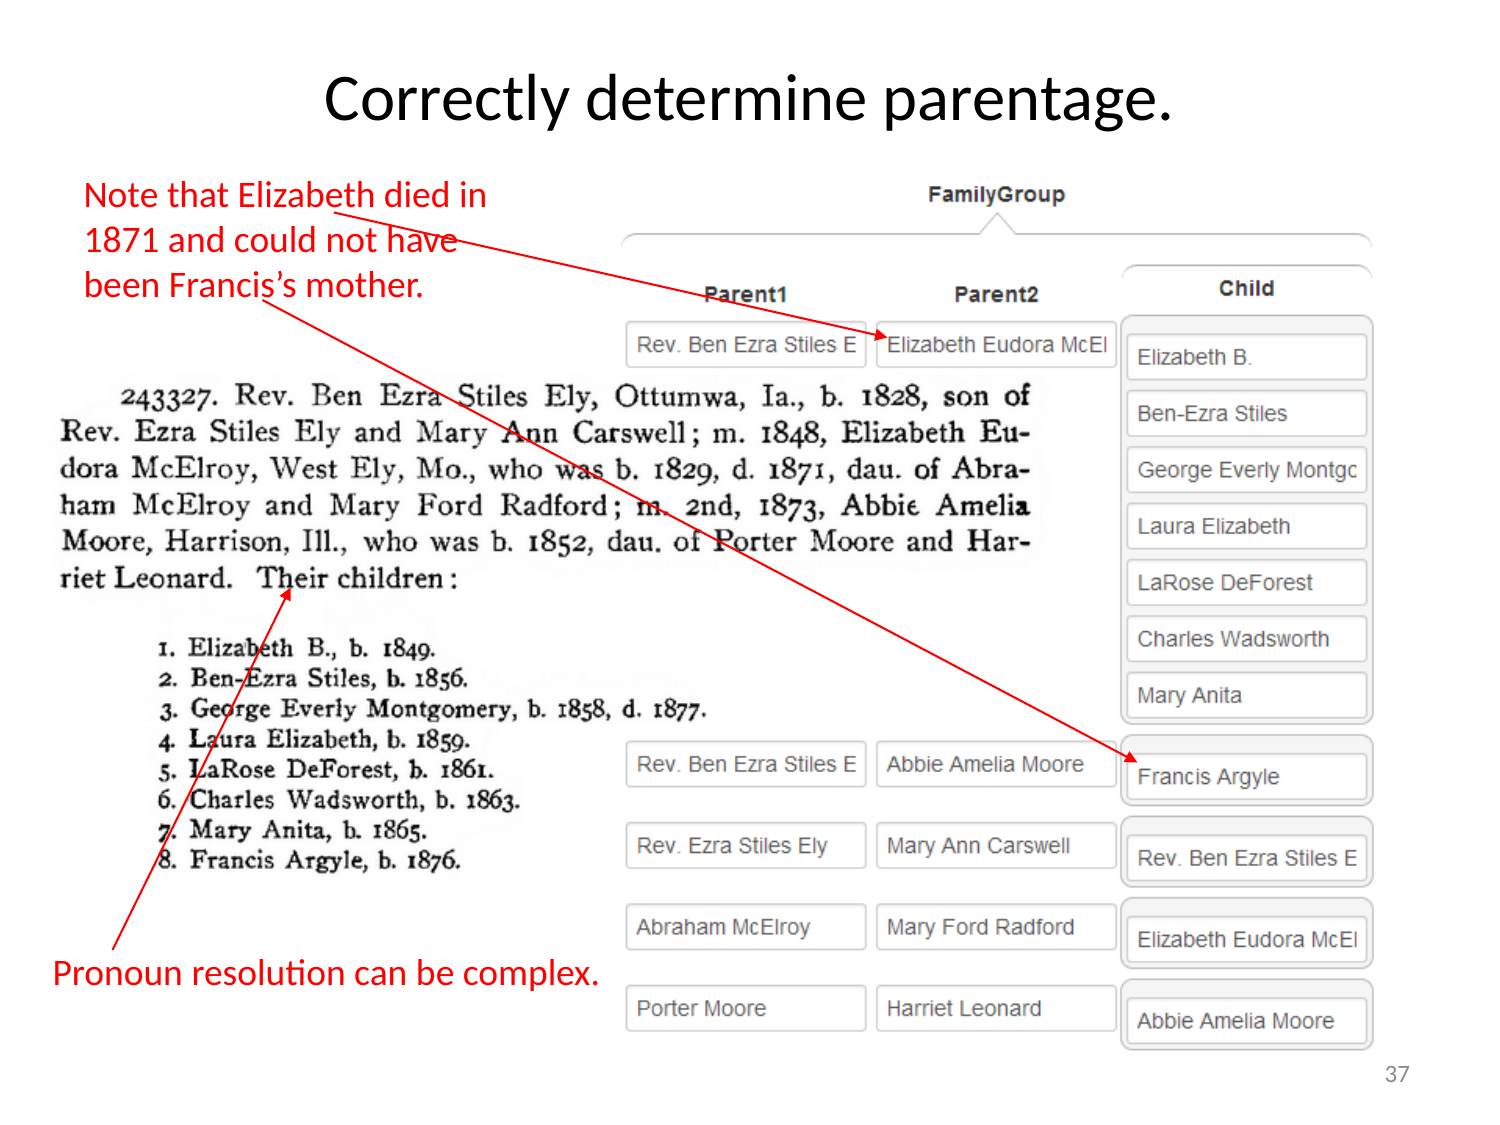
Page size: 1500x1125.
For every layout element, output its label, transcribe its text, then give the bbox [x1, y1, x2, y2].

picture [37, 374, 262, 724]
picture [615, 174, 1446, 1057]
text_box Pronoun resolution can be complex. [37, 940, 610, 1001]
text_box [262, 299, 1138, 763]
picture [291, 763, 523, 880]
slide_number 37 [1074, 1066, 1425, 1103]
title Correctly determine parentage. [75, 0, 1425, 188]
text_box Note that Elizabeth died in 1871 and could not have been Francis’s mother. [68, 162, 513, 313]
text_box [112, 587, 291, 951]
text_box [333, 212, 888, 298]
